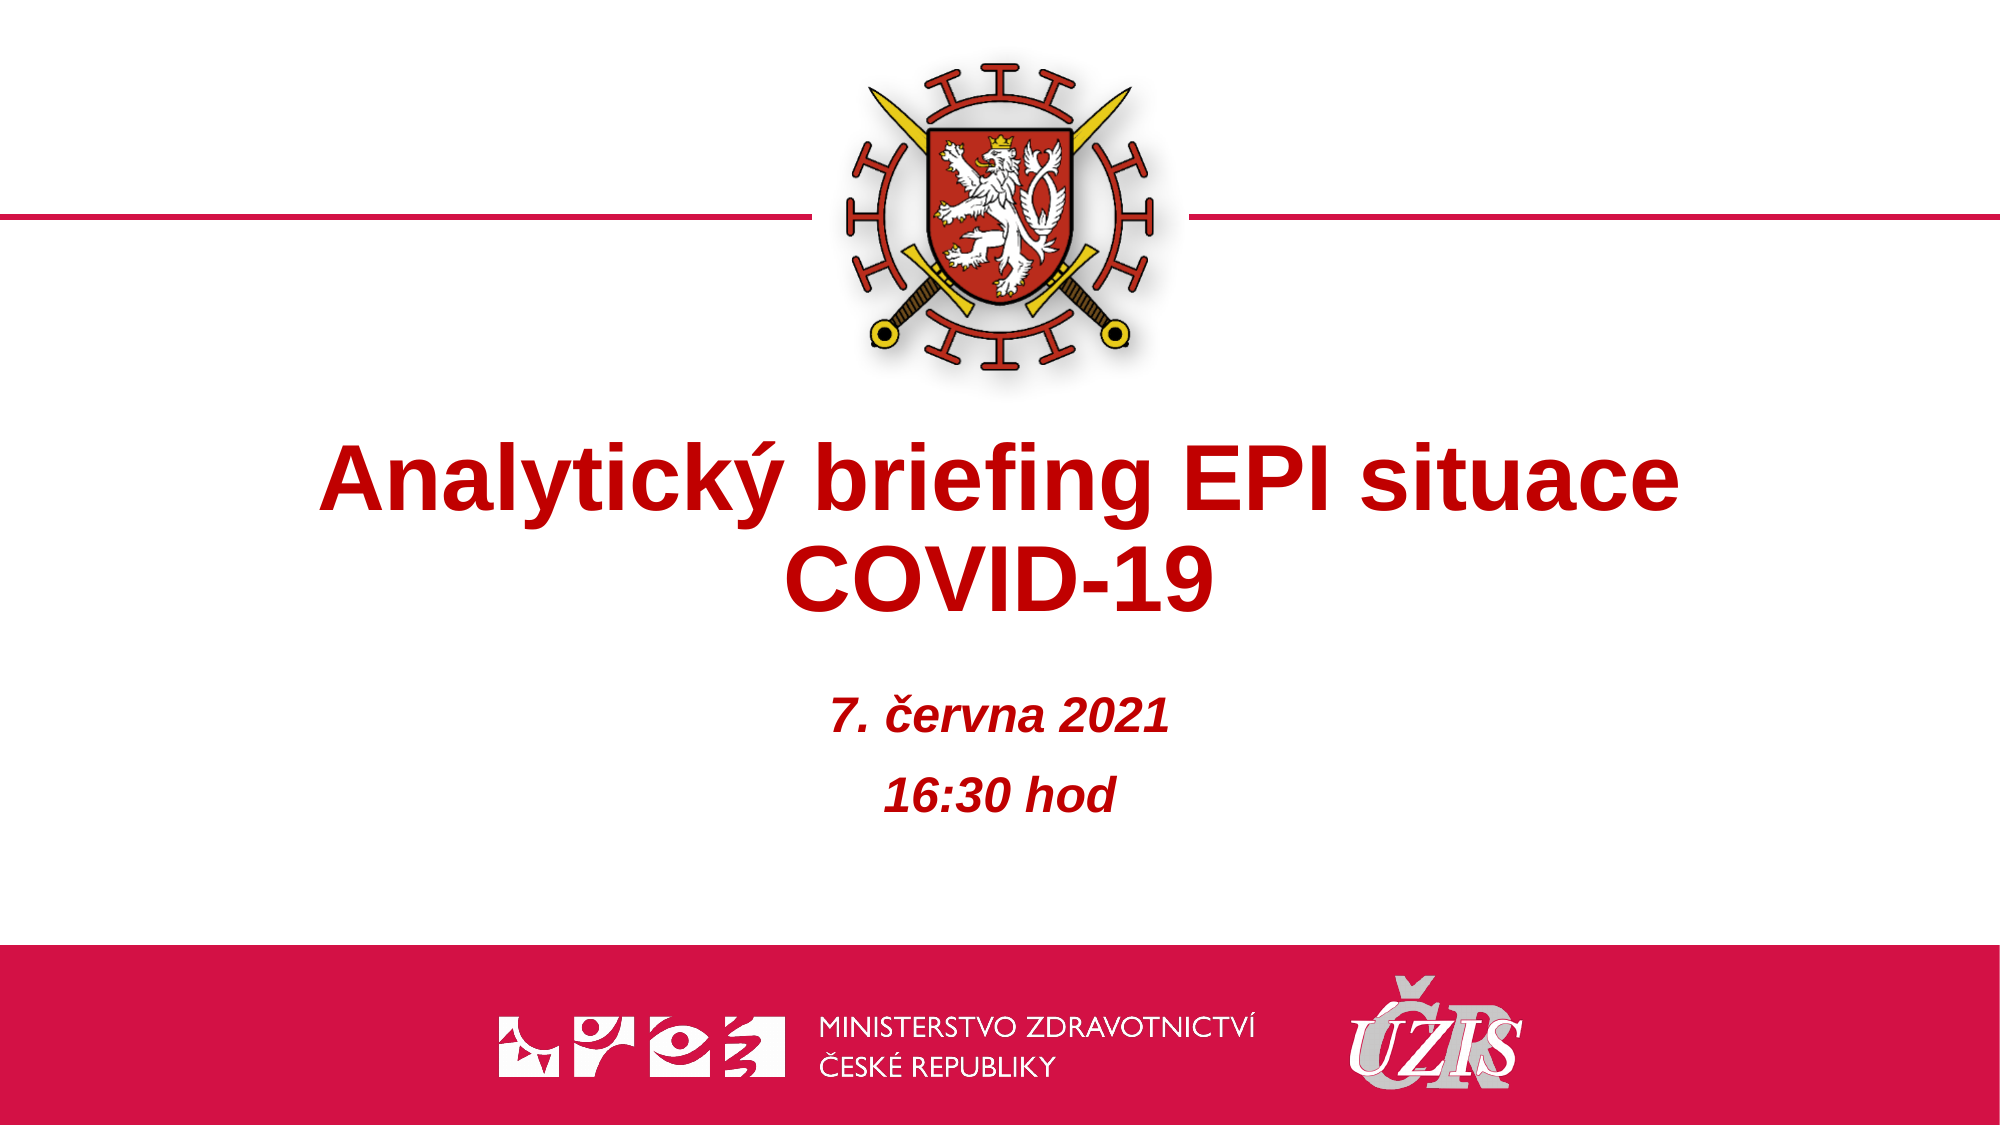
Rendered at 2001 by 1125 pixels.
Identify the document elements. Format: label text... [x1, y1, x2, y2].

picture [837, 54, 1163, 380]
picture [1303, 954, 1569, 1125]
picture [496, 1012, 1258, 1077]
title Analytický briefing EPI situace COVID-19 [249, 390, 1750, 640]
subtitle 7. června 2021 16:30 hod [249, 664, 1750, 841]
